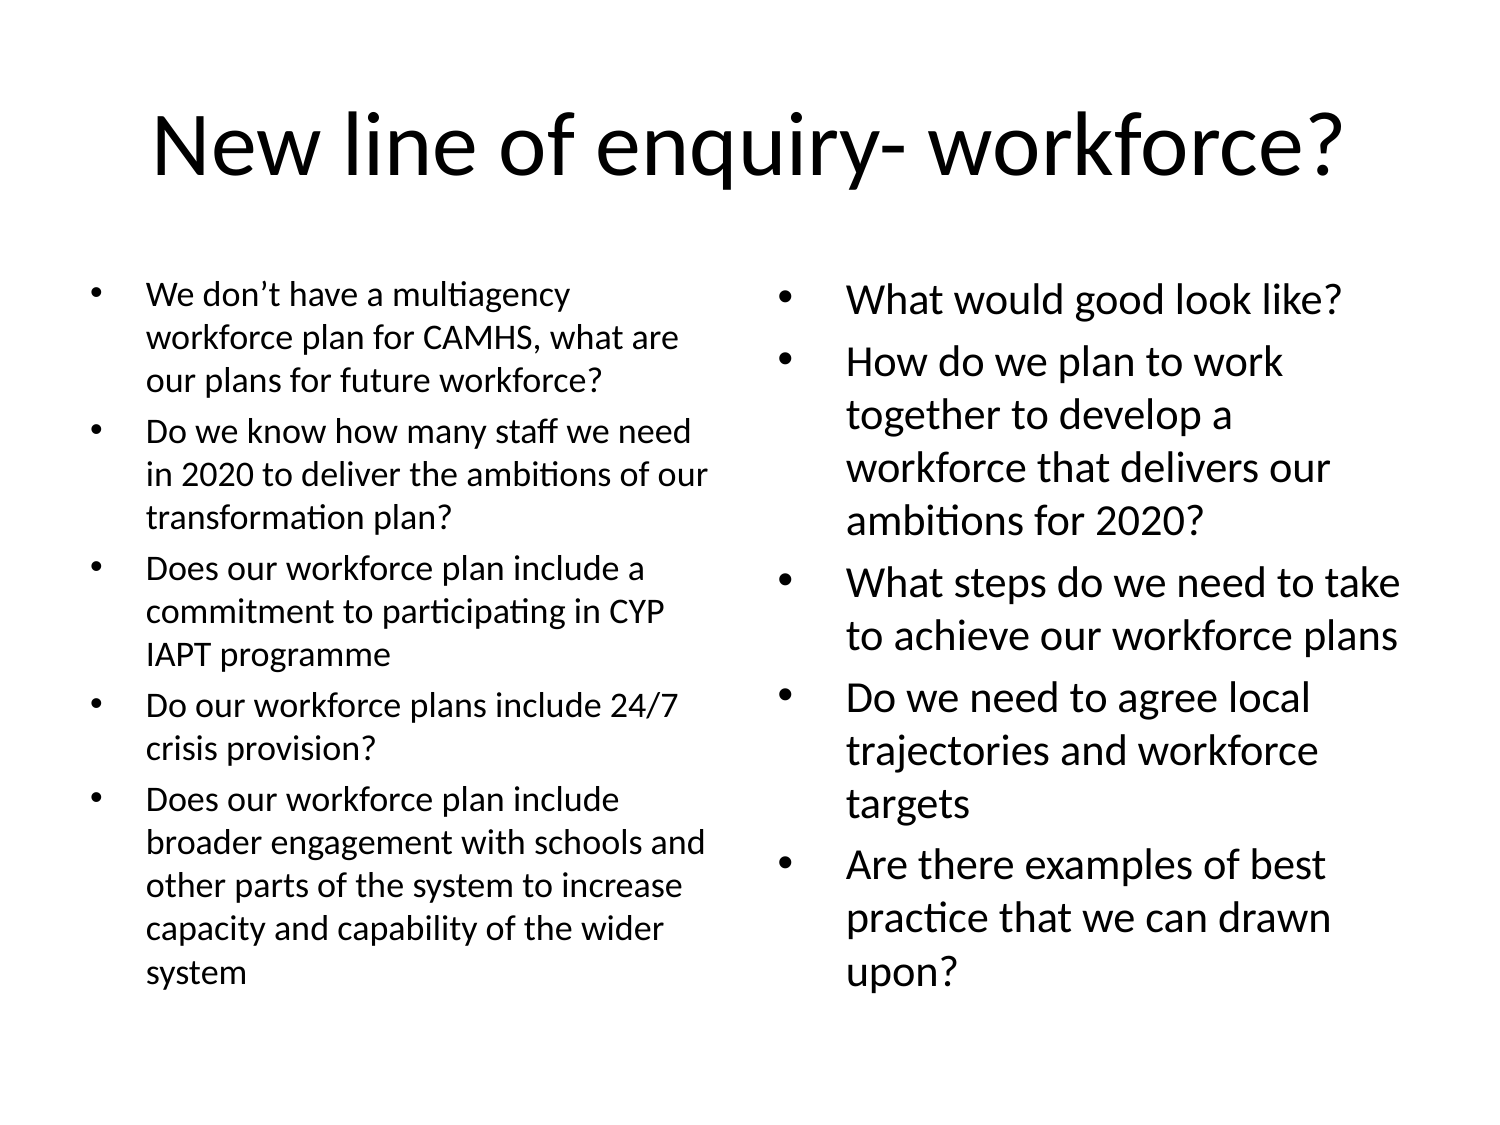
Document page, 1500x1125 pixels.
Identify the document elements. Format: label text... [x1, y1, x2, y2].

list What would good look like? How do we plan to work together to develop a workforce that delivers our ambitions for 2020? What steps do we need to take to achieve our workforce plans Do we need to agree local trajectories and workforce targets Are there examples of best practice that we can drawn upon? [762, 262, 1425, 1005]
list We don’t have a multiagency workforce plan for CAMHS, what are our plans for future workforce? Do we know how many staff we need in 2020 to deliver the ambitions of our transformation plan? Does our workforce plan include a commitment to participating in CYP IAPT programme Do our workforce plans include 24/7 crisis provision? Does our workforce plan include broader engagement with schools and other parts of the system to increase capacity and capability of the wider system [75, 262, 738, 1005]
title New line of enquiry- workforce? [75, 45, 1425, 233]
